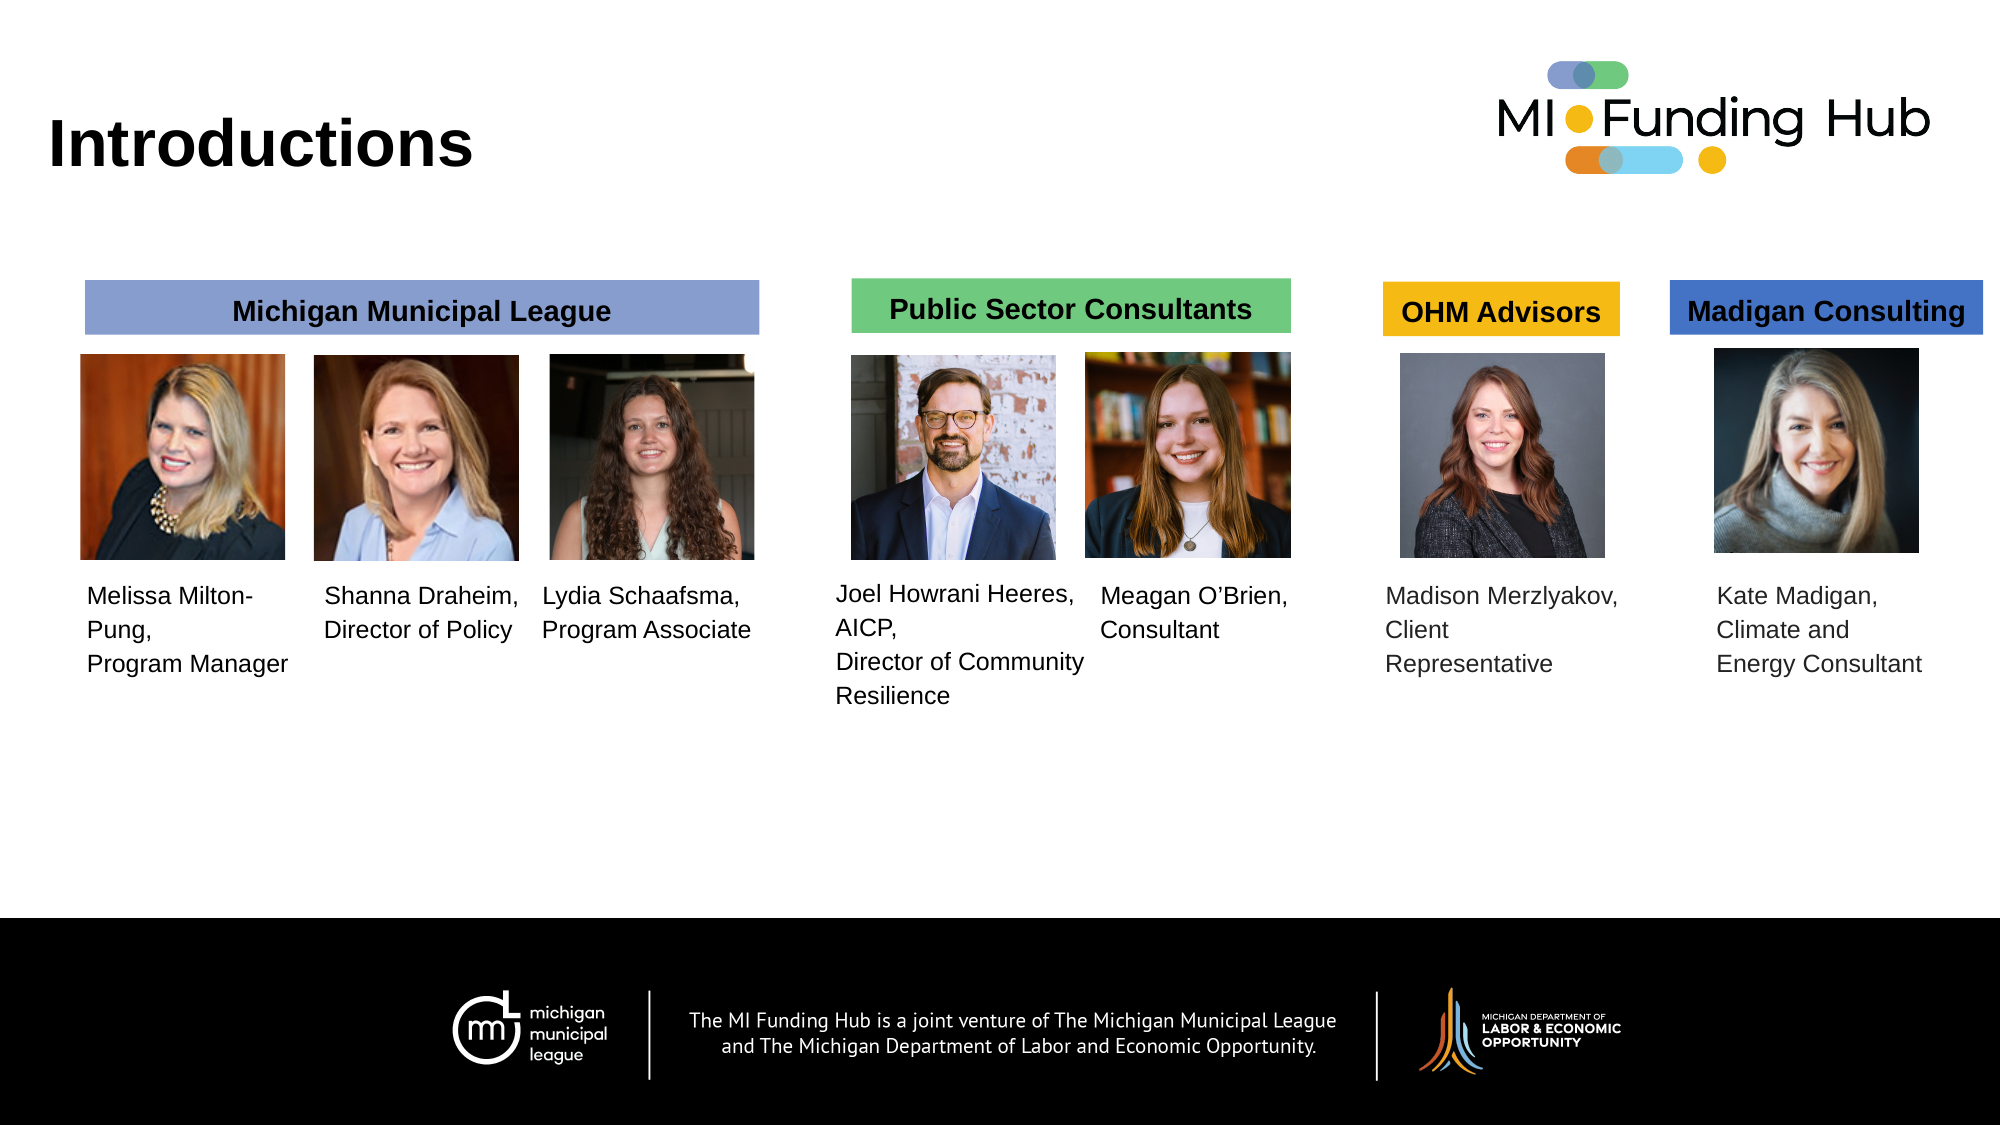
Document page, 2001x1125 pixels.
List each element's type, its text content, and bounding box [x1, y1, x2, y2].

text_box Joel Howrani Heeres, AICP, Director of Community Resilience [820, 565, 1106, 717]
text_box Lydia Schaafsma, Program Associate [550, 567, 777, 651]
picture [1400, 353, 1605, 558]
text_box Madigan Consulting [1669, 280, 1984, 335]
picture [549, 354, 755, 560]
picture [1085, 352, 1291, 558]
text_box Introductions [33, 78, 811, 213]
text_box Melissa Milton-Pung, Program Manager [72, 567, 308, 685]
picture [447, 975, 1621, 1081]
picture [80, 354, 286, 560]
text_box Madison Merzlyakov, Client Representative [1370, 567, 1638, 685]
picture [313, 355, 520, 561]
text_box Public Sector Consultants [851, 278, 1291, 333]
picture [851, 355, 1056, 560]
text_box Meagan O’Brien, Consultant [1085, 567, 1335, 651]
text_box Kate Madigan, Climate and Energy Consultant [1701, 567, 1952, 685]
text_box Michigan Municipal League [85, 280, 760, 335]
text_box Shanna Draheim, Director of Policy [309, 567, 550, 651]
text_box OHM Advisors [1383, 281, 1620, 337]
picture [1714, 348, 1919, 553]
picture [1499, 61, 1930, 174]
